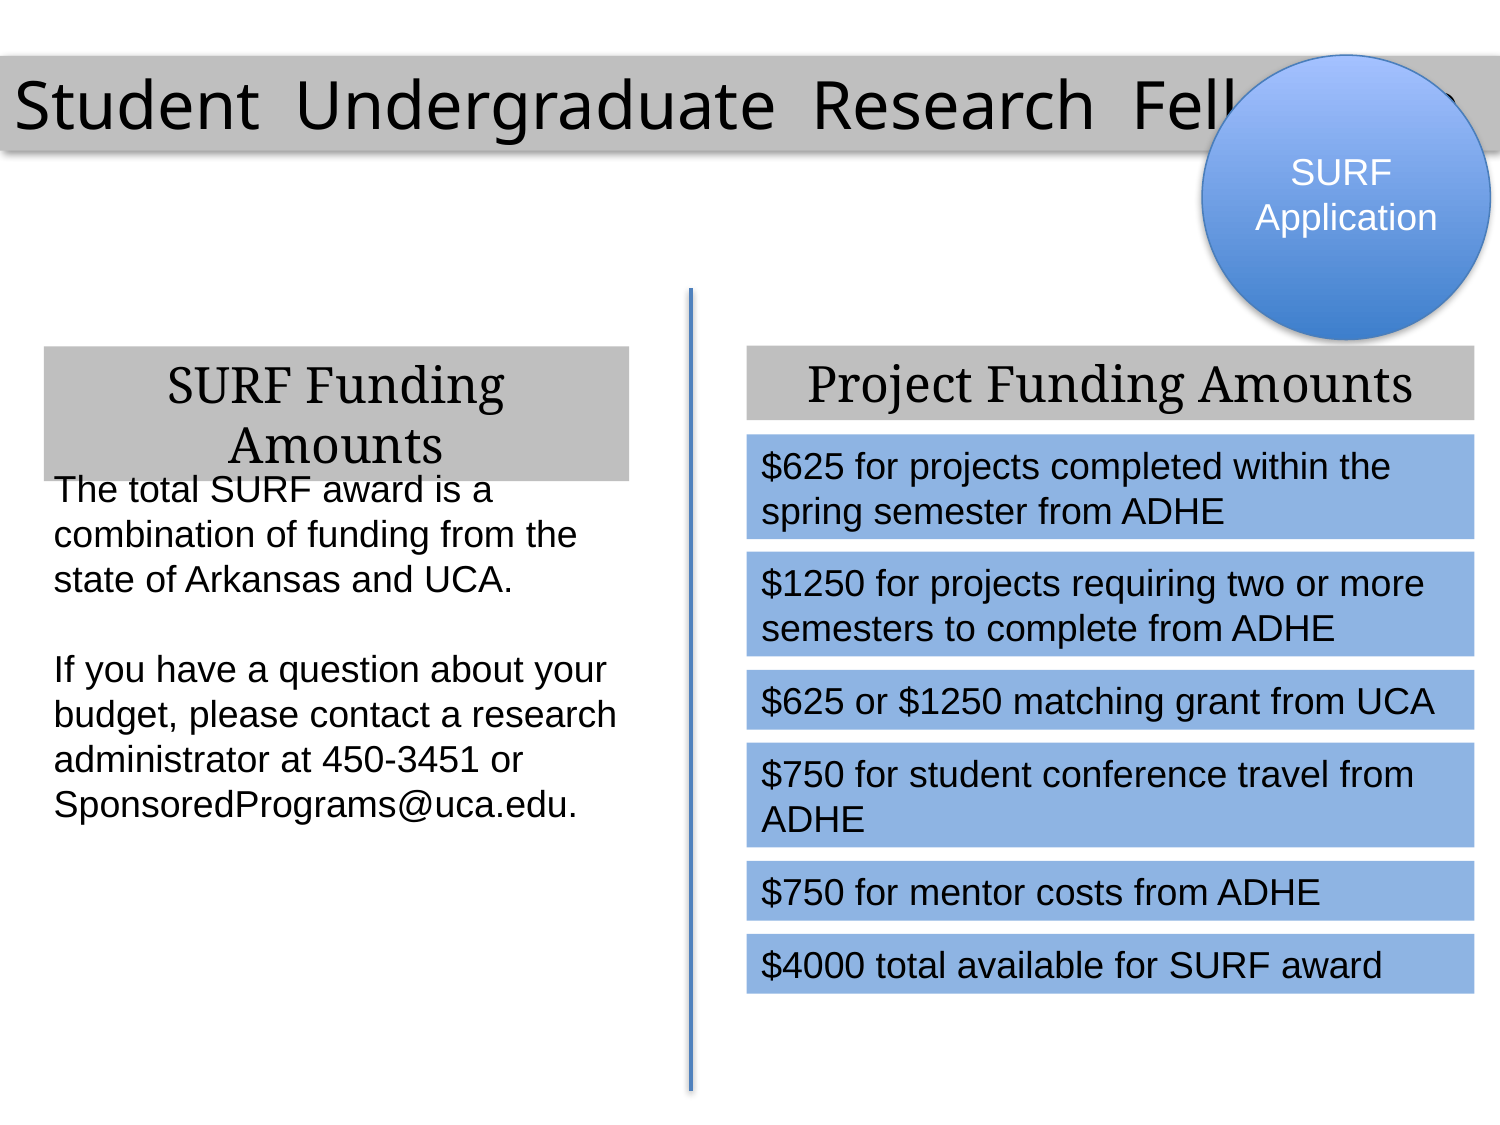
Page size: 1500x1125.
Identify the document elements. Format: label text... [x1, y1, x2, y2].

text_box $4000 total available for SURF award [746, 933, 1475, 994]
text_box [0, 54, 1500, 340]
text_box SURF Funding Amounts [43, 348, 630, 457]
text_box $750 for student conference travel from ADHE [746, 742, 1475, 848]
text_box The total SURF award is a combination of funding from the state of Arkansas and UCA. If you have a question about your budget, please contact a research administrator at 450-3451 or SponsoredPrograms@uca.edu. [39, 457, 668, 833]
text_box $625 for projects completed within the spring semester from ADHE [746, 434, 1475, 540]
text_box $750 for mentor costs from ADHE [746, 860, 1475, 921]
text_box $1250 for projects requiring two or more semesters to complete from ADHE [746, 551, 1475, 657]
text_box Project Funding Amounts [746, 348, 1475, 421]
text_box $625 or $1250 matching grant from UCA [746, 669, 1475, 730]
